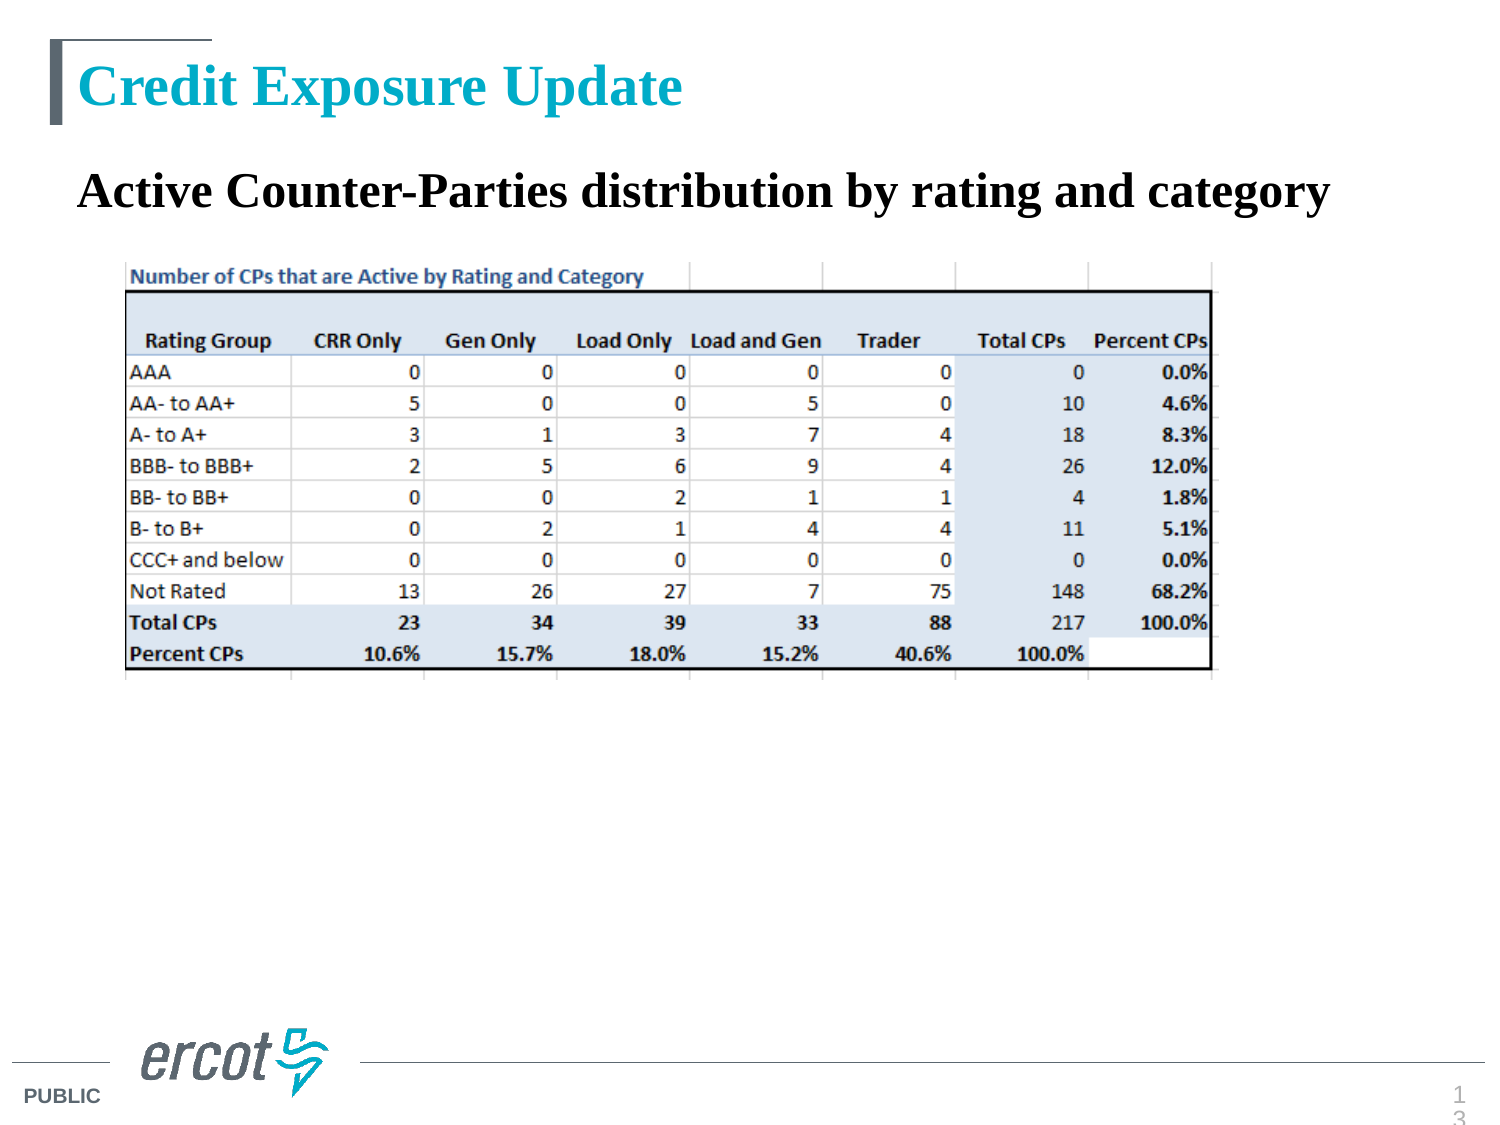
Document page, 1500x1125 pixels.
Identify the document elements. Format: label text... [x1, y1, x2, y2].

list Active Counter-Parties distribution by rating and category [61, 149, 1462, 909]
title Credit Exposure Update [62, 39, 1450, 149]
picture [137, 1024, 332, 1100]
picture [124, 262, 1219, 680]
slide_number 13 [1437, 1076, 1475, 1112]
